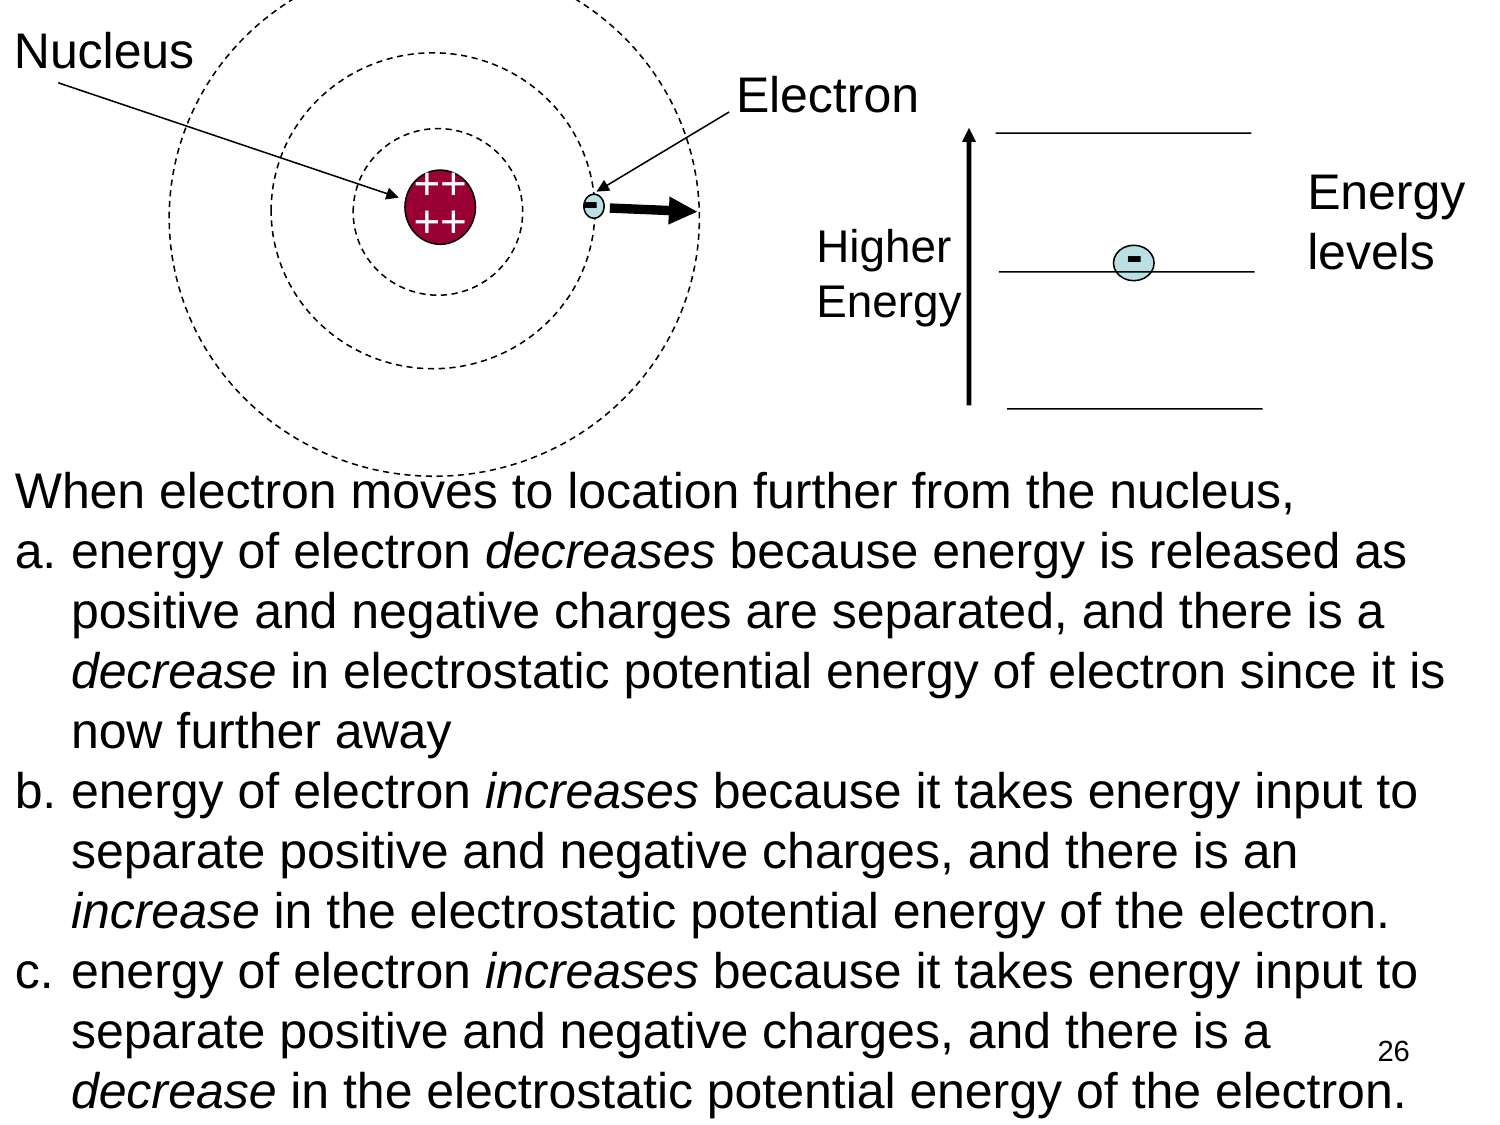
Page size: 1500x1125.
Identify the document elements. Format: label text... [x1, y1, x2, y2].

text_box [169, 0, 700, 451]
text_box [353, 128, 523, 296]
text_box Electron [707, 54, 935, 130]
text_box Nucleus [0, 11, 210, 86]
text_box Higher Energy [801, 209, 977, 334]
text_box When electron moves to location further from the nucleus, energy of electron decreases because energy is released as positive and negative charges are separated, and there is a decrease in electrostatic potential energy of electron since it is now further away energy of electron increases because it takes energy input to separate positive and negative charges, and there is an increase in the electrostatic potential energy of the electron. energy of electron increases because it takes energy input to separate positive and negative charges, and there is a decrease in the electrostatic potential energy of the electron. [0, 451, 1479, 1125]
text_box [962, 127, 976, 209]
text_box Energy levels [1292, 152, 1481, 288]
text_box [596, 125, 707, 192]
text_box - [1111, 215, 1158, 290]
text_box [615, 204, 698, 218]
text_box - [567, 161, 615, 236]
